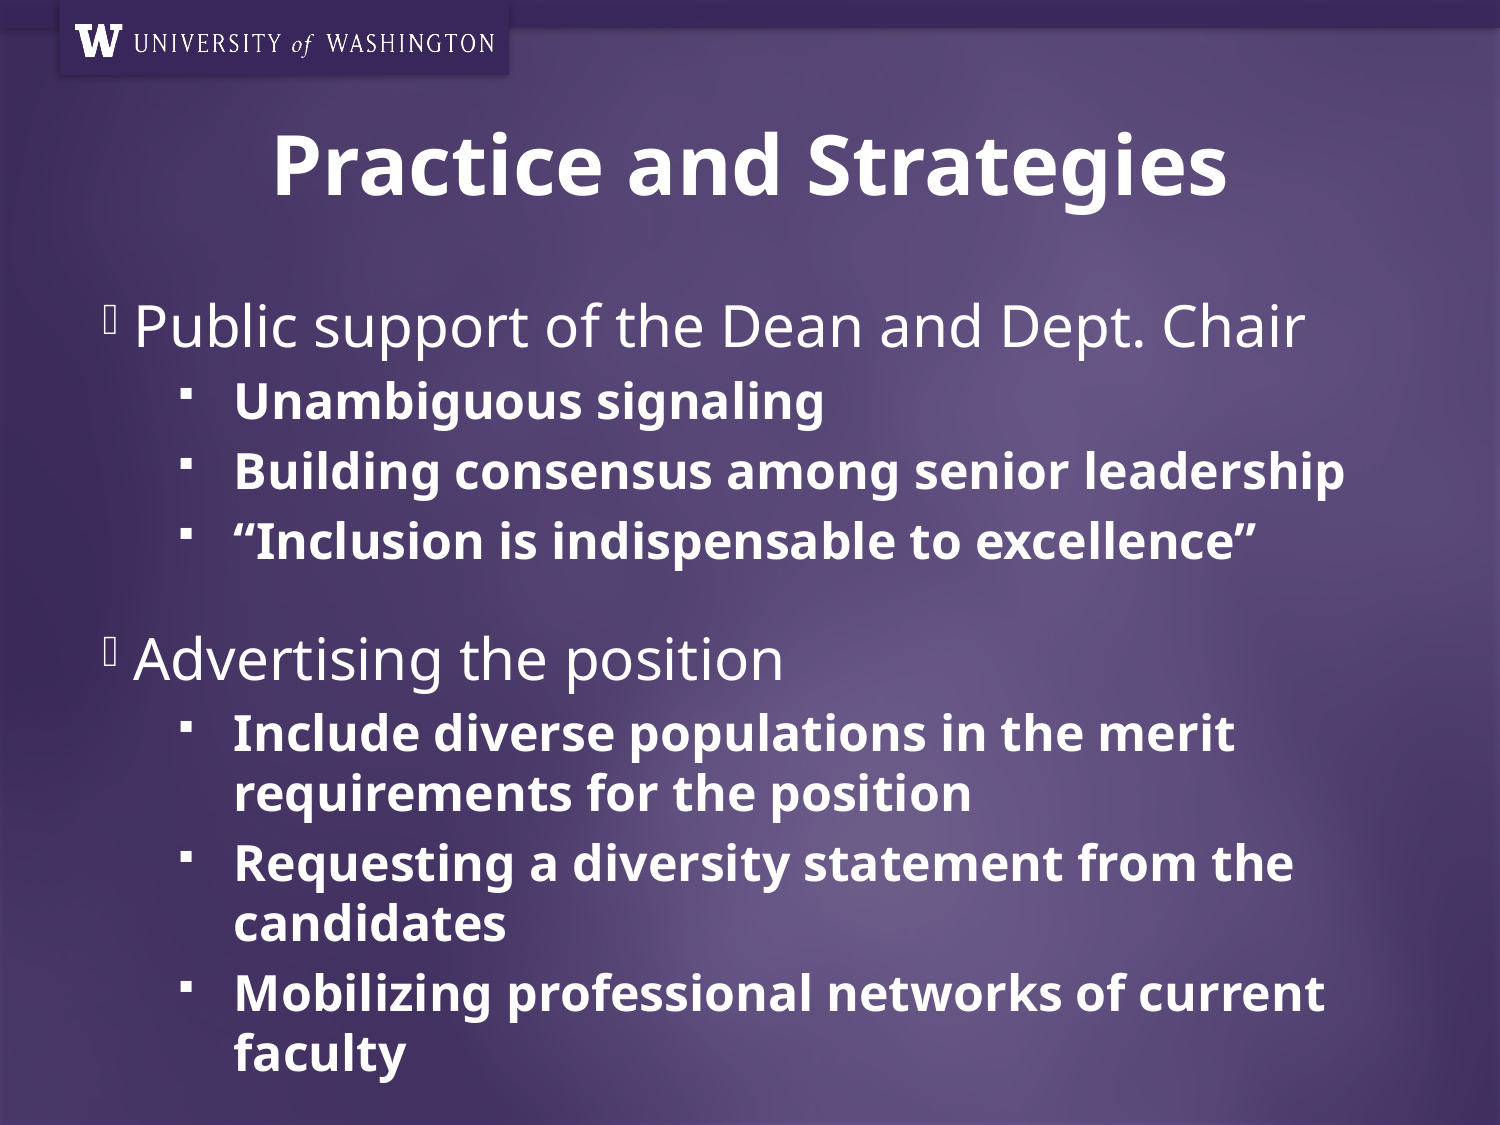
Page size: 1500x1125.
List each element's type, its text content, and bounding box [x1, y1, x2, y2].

title Practice and Strategies [112, 87, 1388, 224]
subtitle Public support of the Dean and Dept. Chair Unambiguous signaling Building consensus among senior leadership “Inclusion is indispensable to excellence” Advertising the position Include diverse populations in the merit requirements for the position Requesting a diversity statement from the candidates Mobilizing professional networks of current faculty [87, 224, 1426, 1125]
picture [75, 24, 494, 58]
